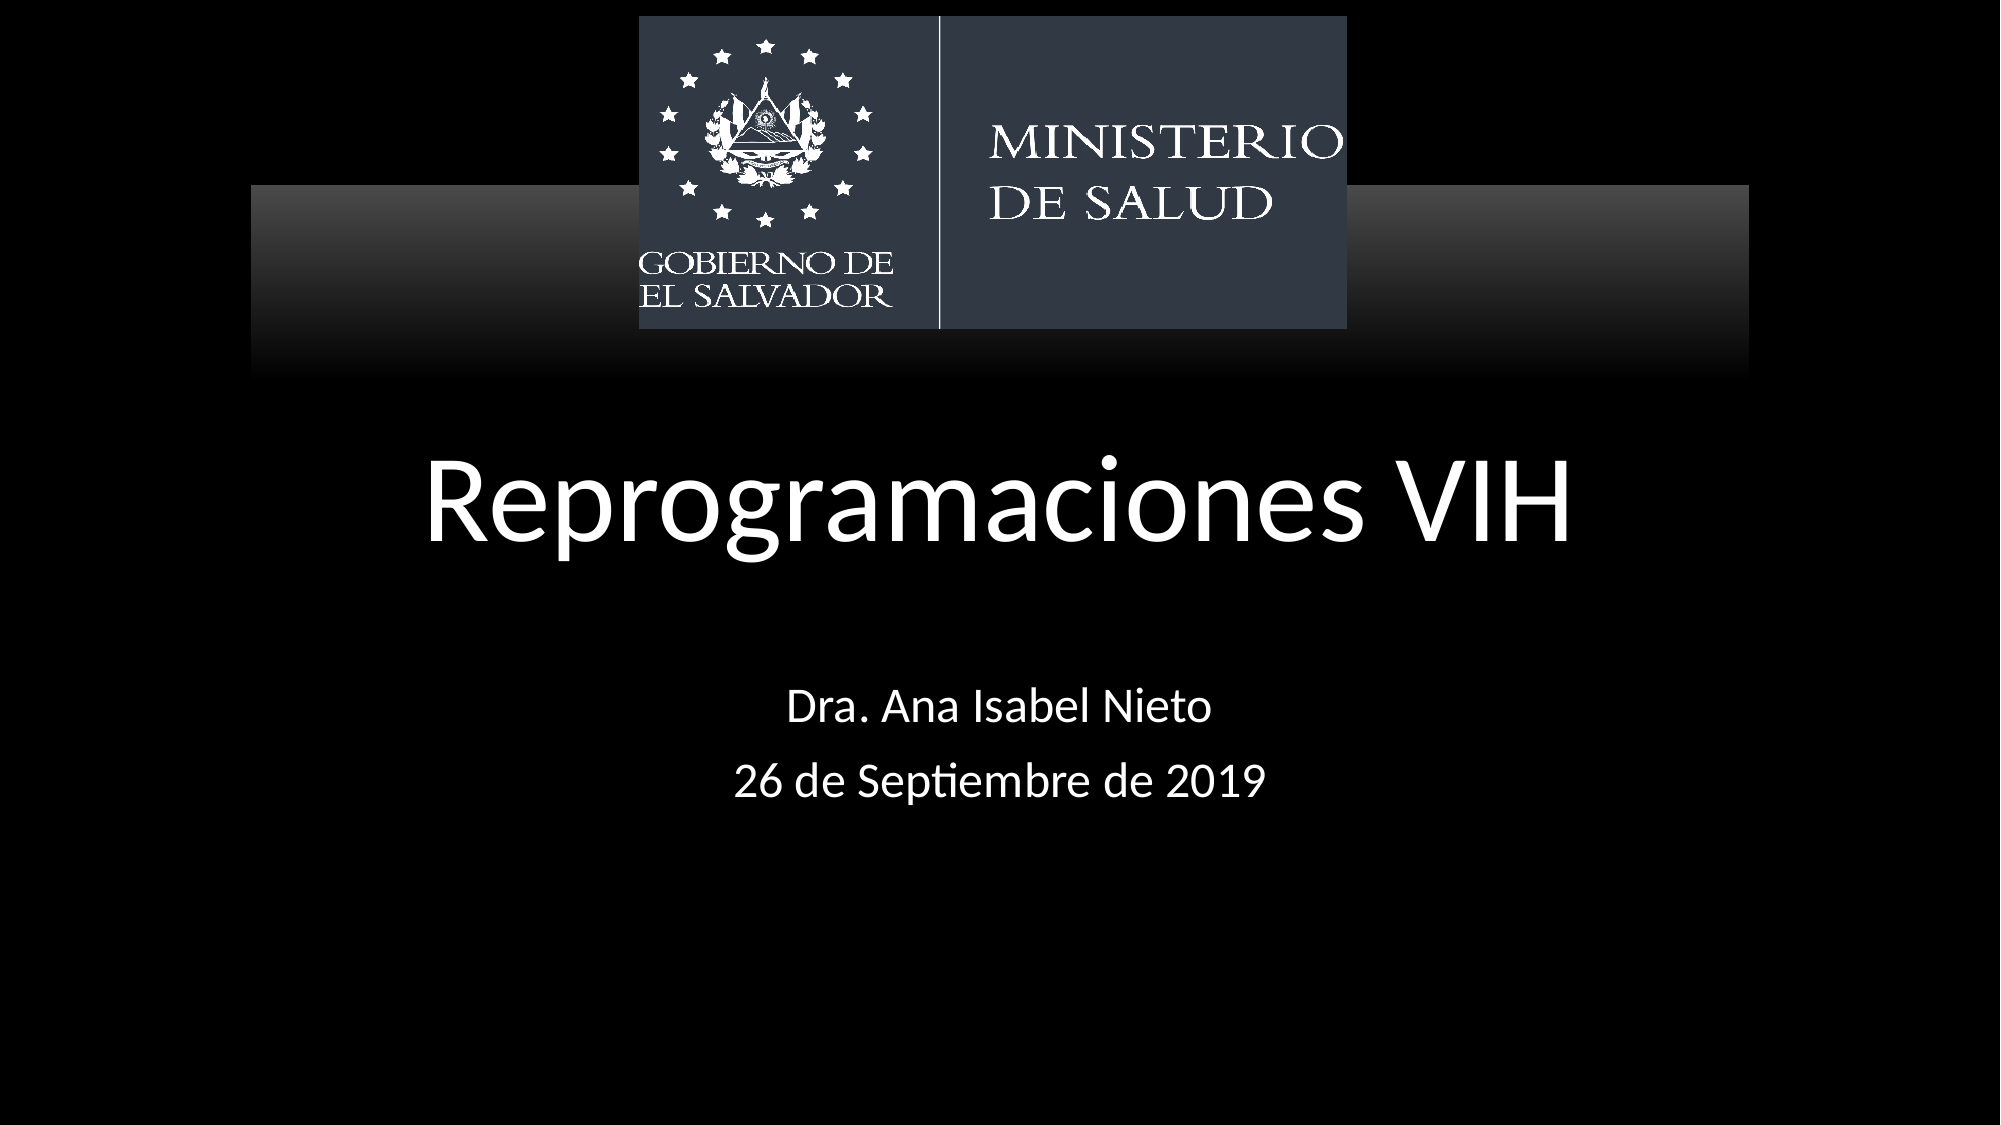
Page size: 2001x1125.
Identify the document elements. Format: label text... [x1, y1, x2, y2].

subtitle Dra. Ana Isabel Nieto 26 de Septiembre de 2019 [249, 590, 1750, 863]
title Reprogramaciones VIH [249, 184, 1750, 576]
picture [639, 15, 1347, 329]
